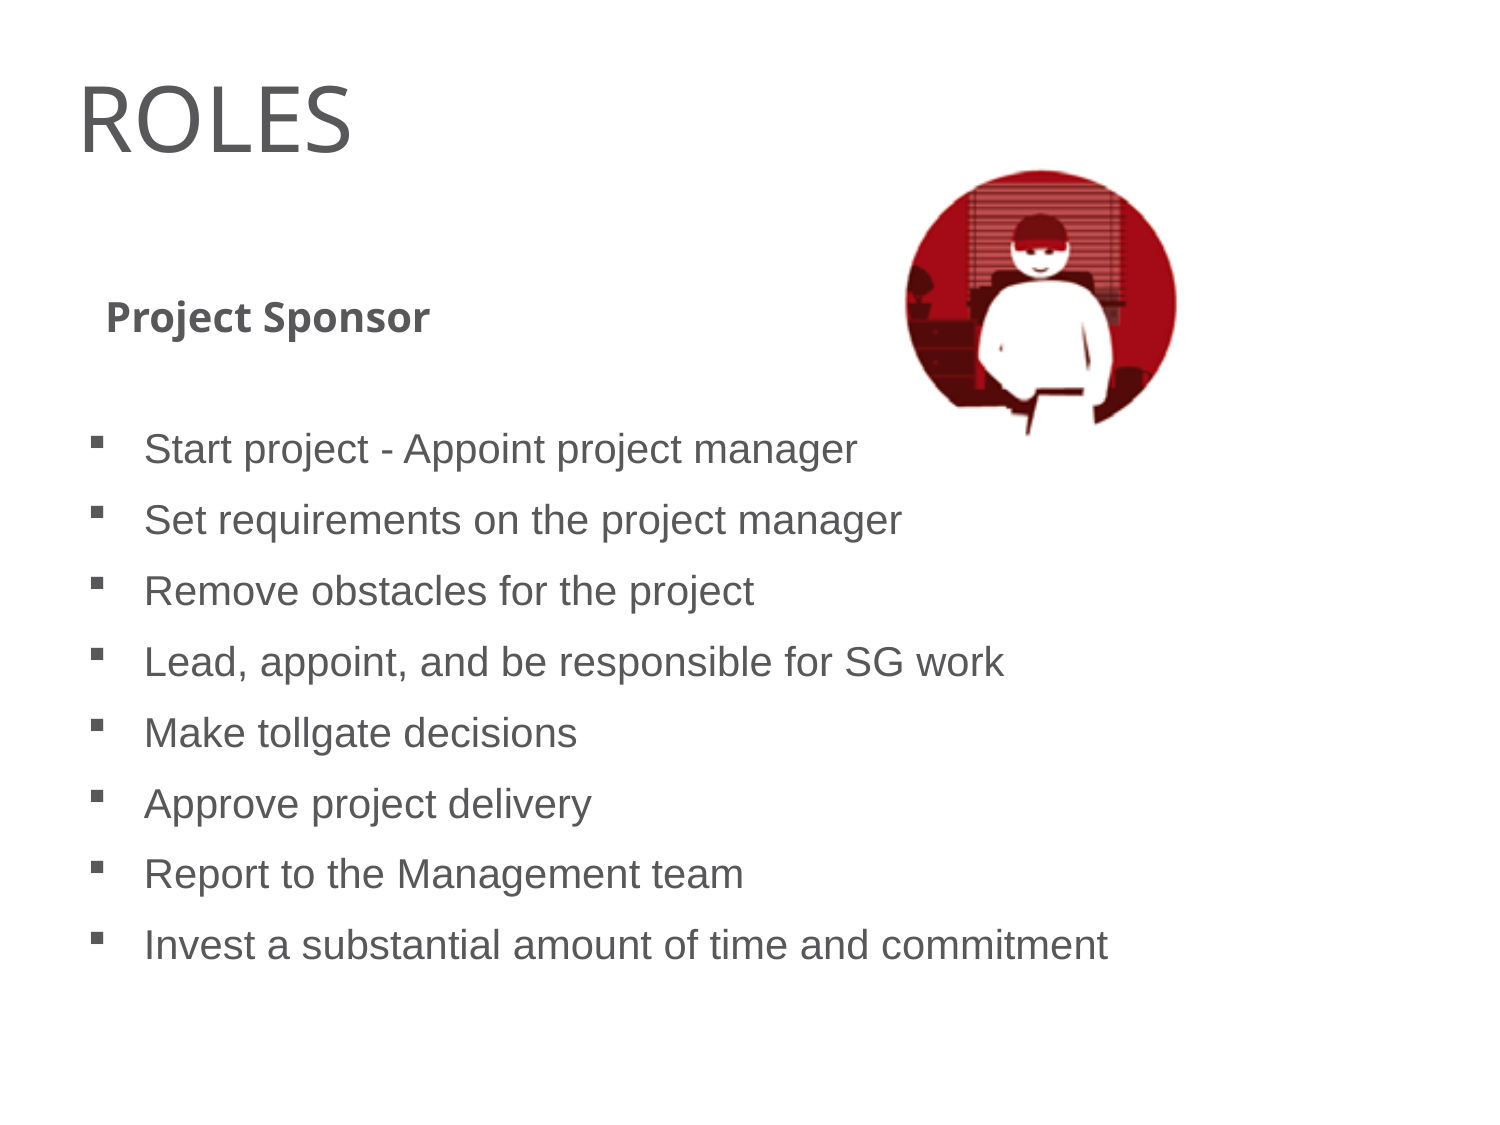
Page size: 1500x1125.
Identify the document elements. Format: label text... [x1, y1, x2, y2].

text_box Project Sponsor [90, 282, 446, 343]
title ROLES [64, 39, 1295, 218]
text_box Start project - Appoint project manager Set requirements on the project manager Remove obstacles for the project Lead, appoint, and be responsible for SG work Make tollgate decisions Approve project delivery Report to the Management team Invest a substantial amount of time and commitment [72, 343, 1215, 976]
picture [895, 165, 1188, 466]
